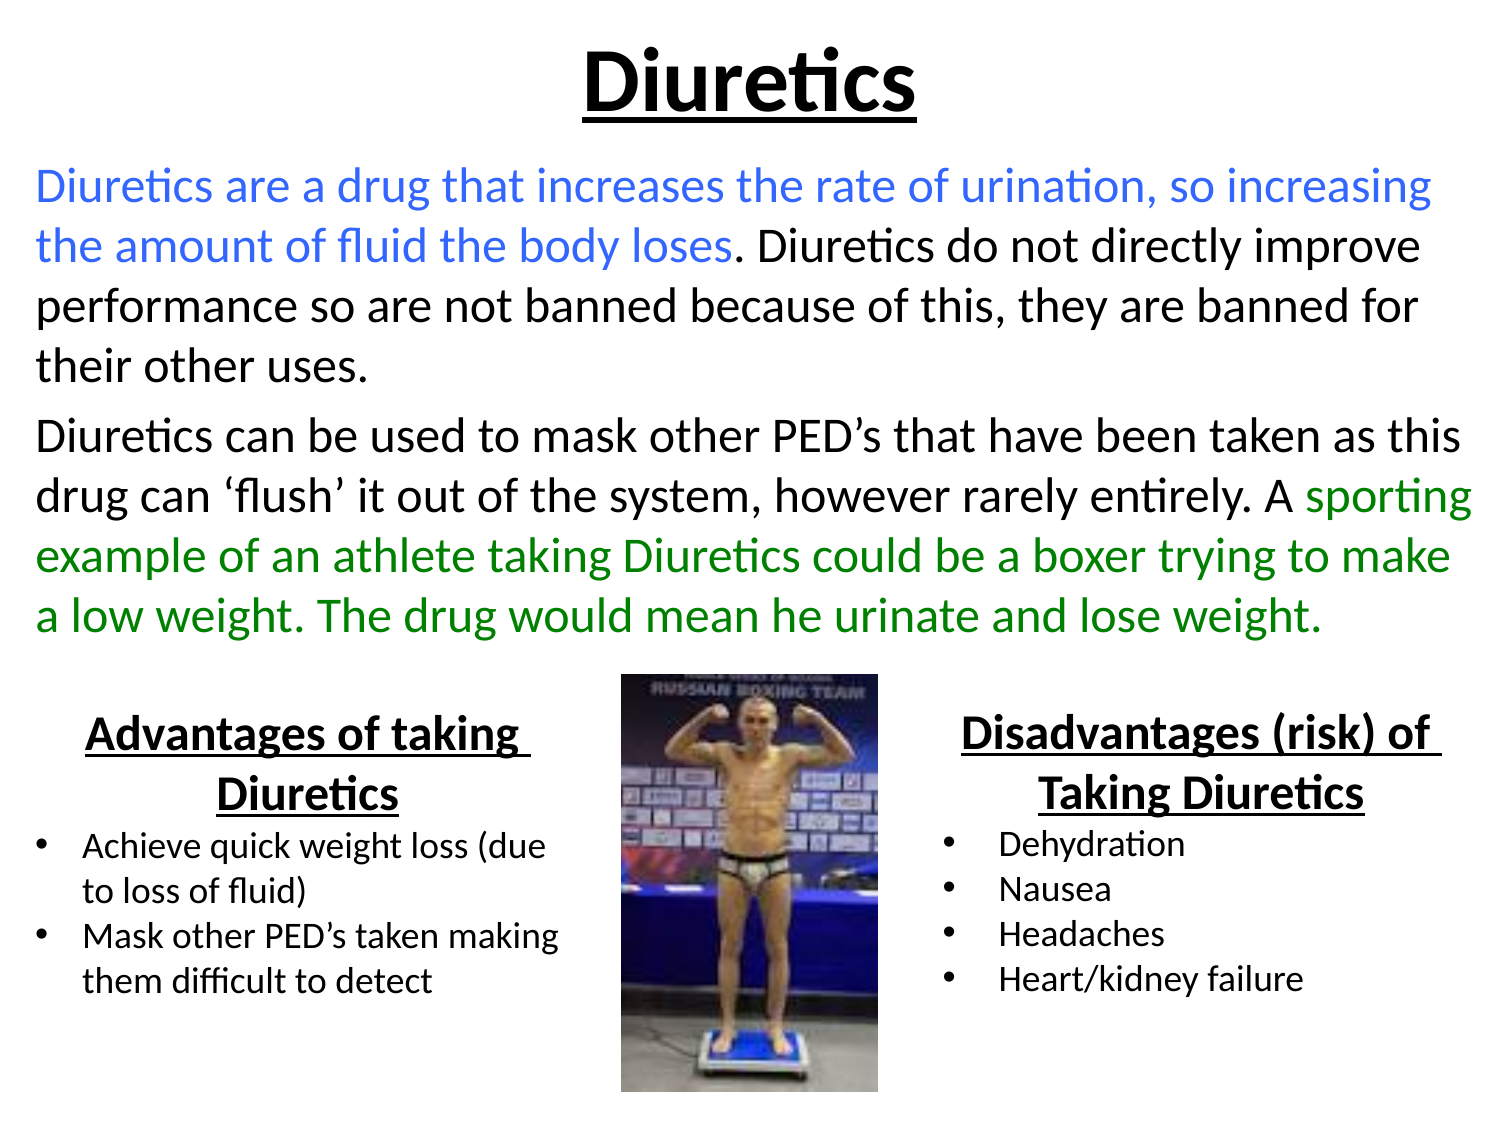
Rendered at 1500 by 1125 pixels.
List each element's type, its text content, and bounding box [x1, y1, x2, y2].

text_box Advantages of taking Diuretics Achieve quick weight loss (due to loss of fluid) Mask other PED’s taken making them difficult to detect [20, 693, 596, 1009]
picture [620, 674, 878, 1092]
title Diuretics [75, 4, 1425, 144]
text_box Disadvantages (risk) of Taking Diuretics Dehydration Nausea Headaches Heart/kidney failure [927, 691, 1476, 1007]
list Diuretics are a drug that increases the rate of urination, so increasing the amount of fluid the body loses. Diuretics do not directly improve performance so are not banned because of this, they are banned for their other uses. Diuretics can be used to mask other PED’s that have been taken as this drug can ‘flush’ it out of the system, however rarely entirely. A sporting example of an athlete taking Diuretics could be a boxer trying to make a low weight. The drug would mean he urinate and lose weight. [20, 144, 1500, 931]
